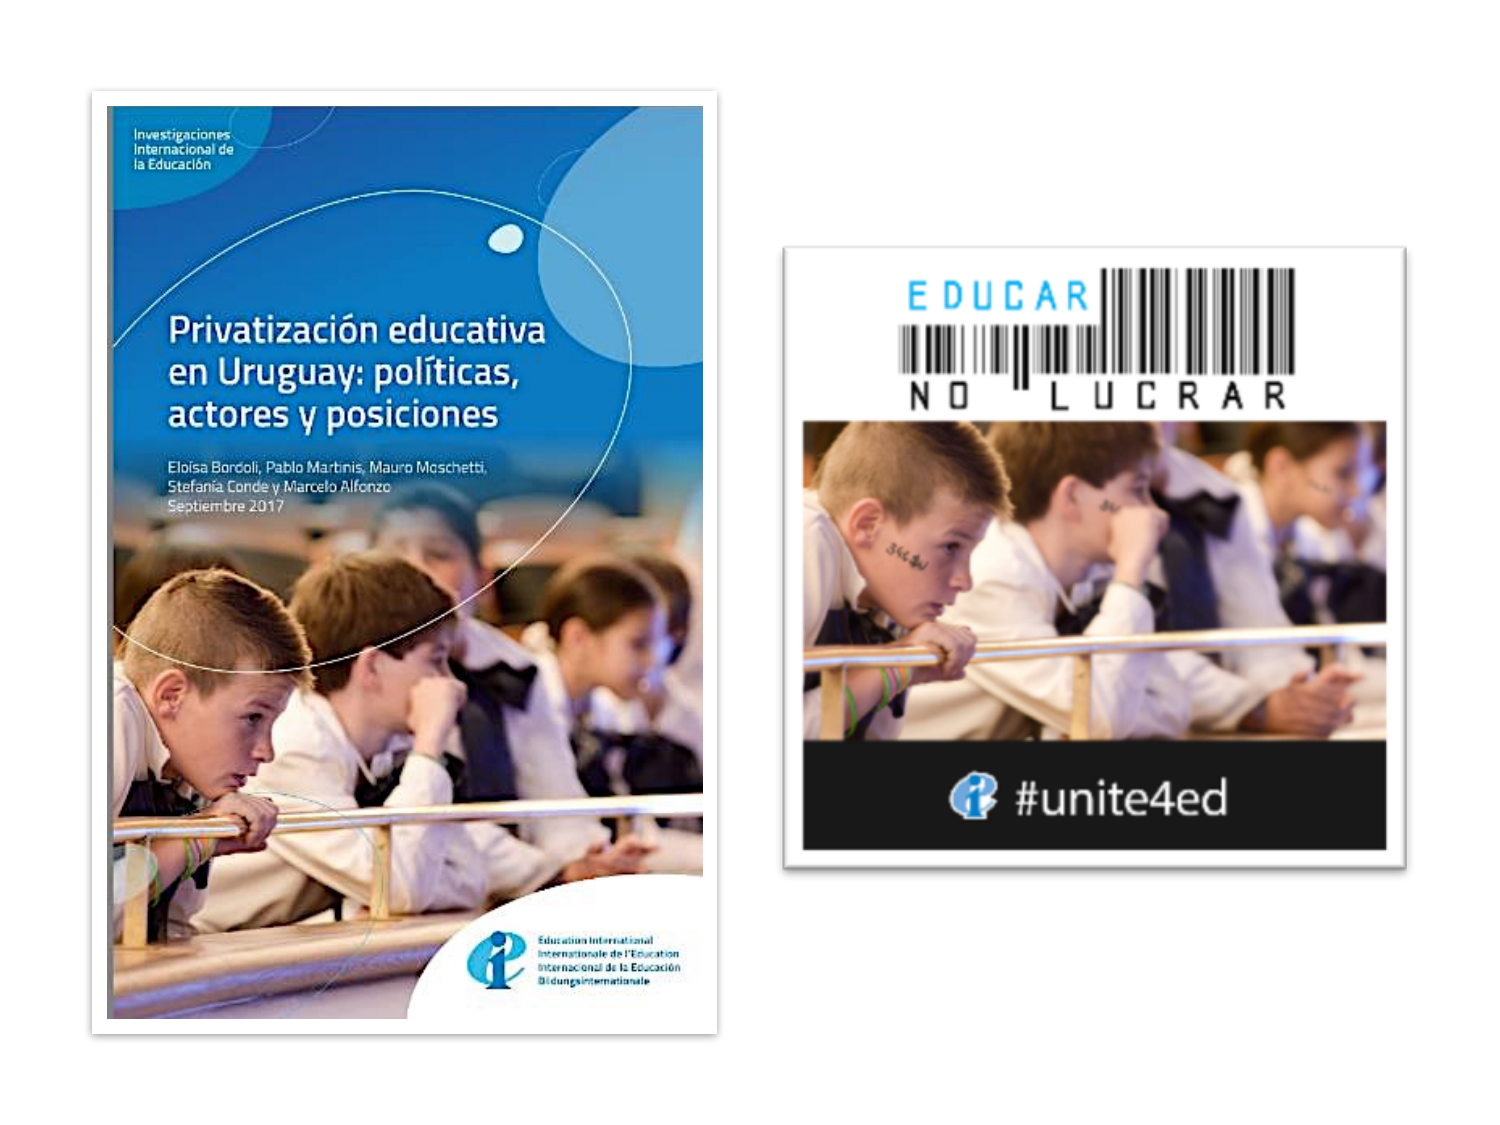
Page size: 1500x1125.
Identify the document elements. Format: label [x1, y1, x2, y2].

picture [106, 105, 704, 1020]
picture [769, 237, 1421, 888]
